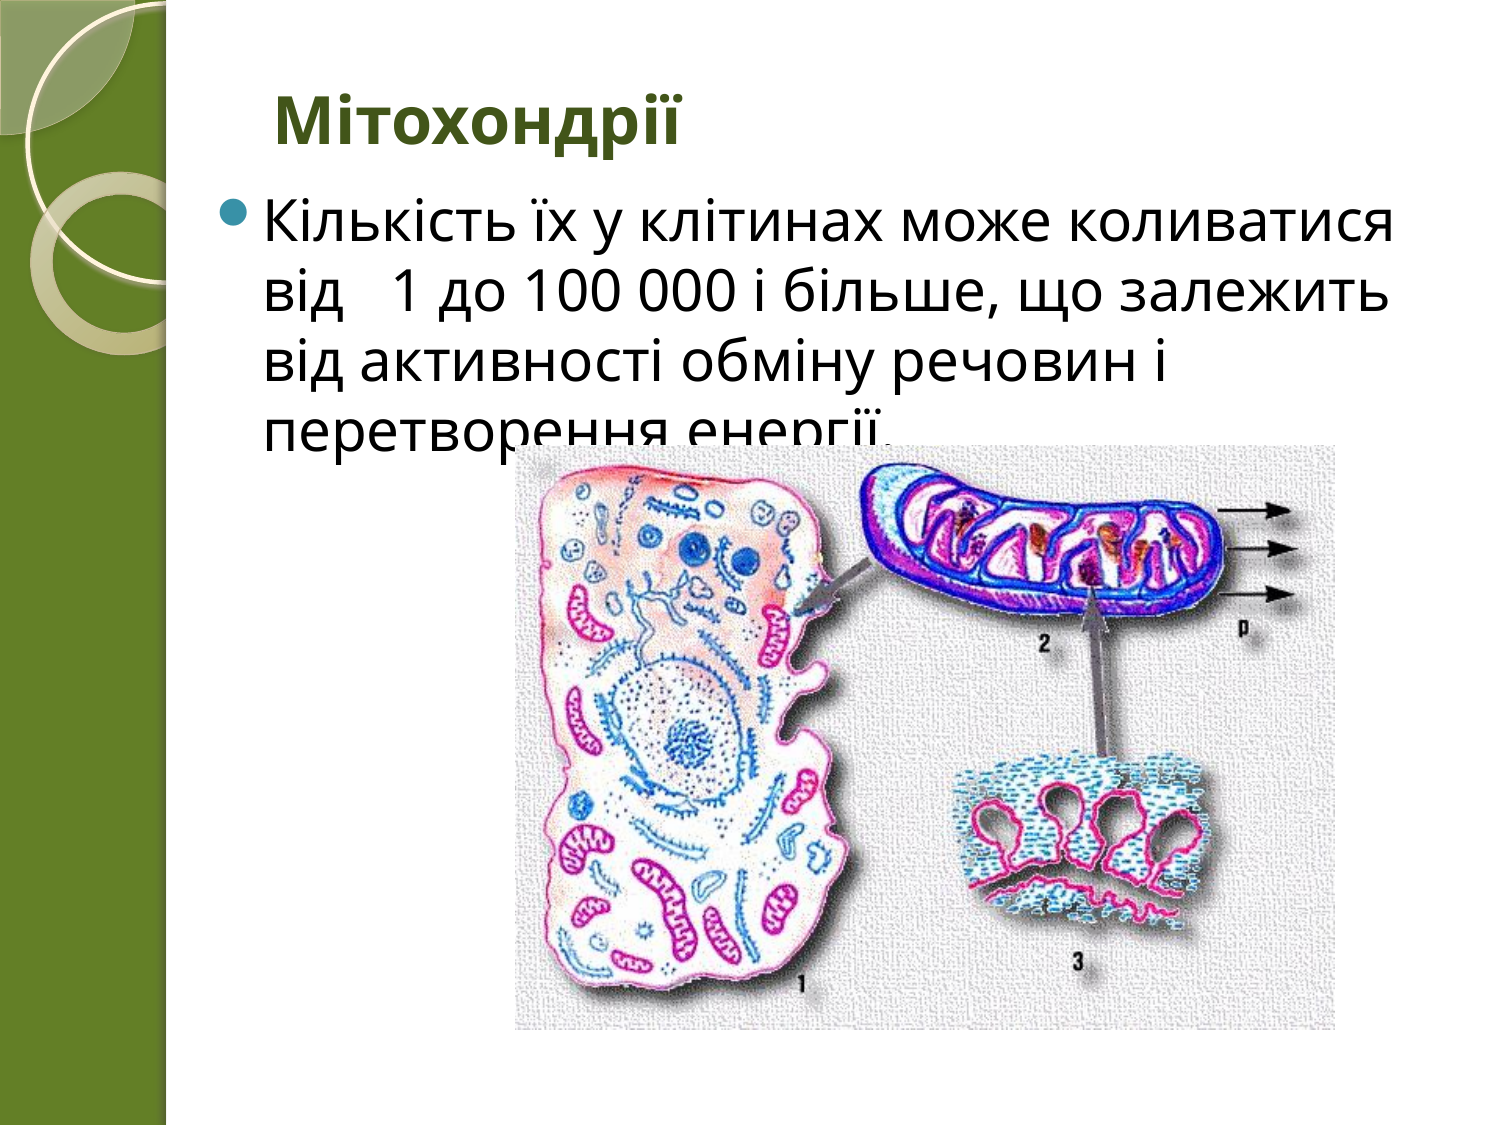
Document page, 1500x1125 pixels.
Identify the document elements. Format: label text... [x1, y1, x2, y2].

text_box Мітохондрії [257, 70, 1418, 165]
picture [515, 445, 1335, 1030]
list Кількість їх у клітинах може коливатися від 1 до 100 000 і більше, що залежить від активності обміну речовин і перетворення енергії. [187, 175, 1418, 504]
